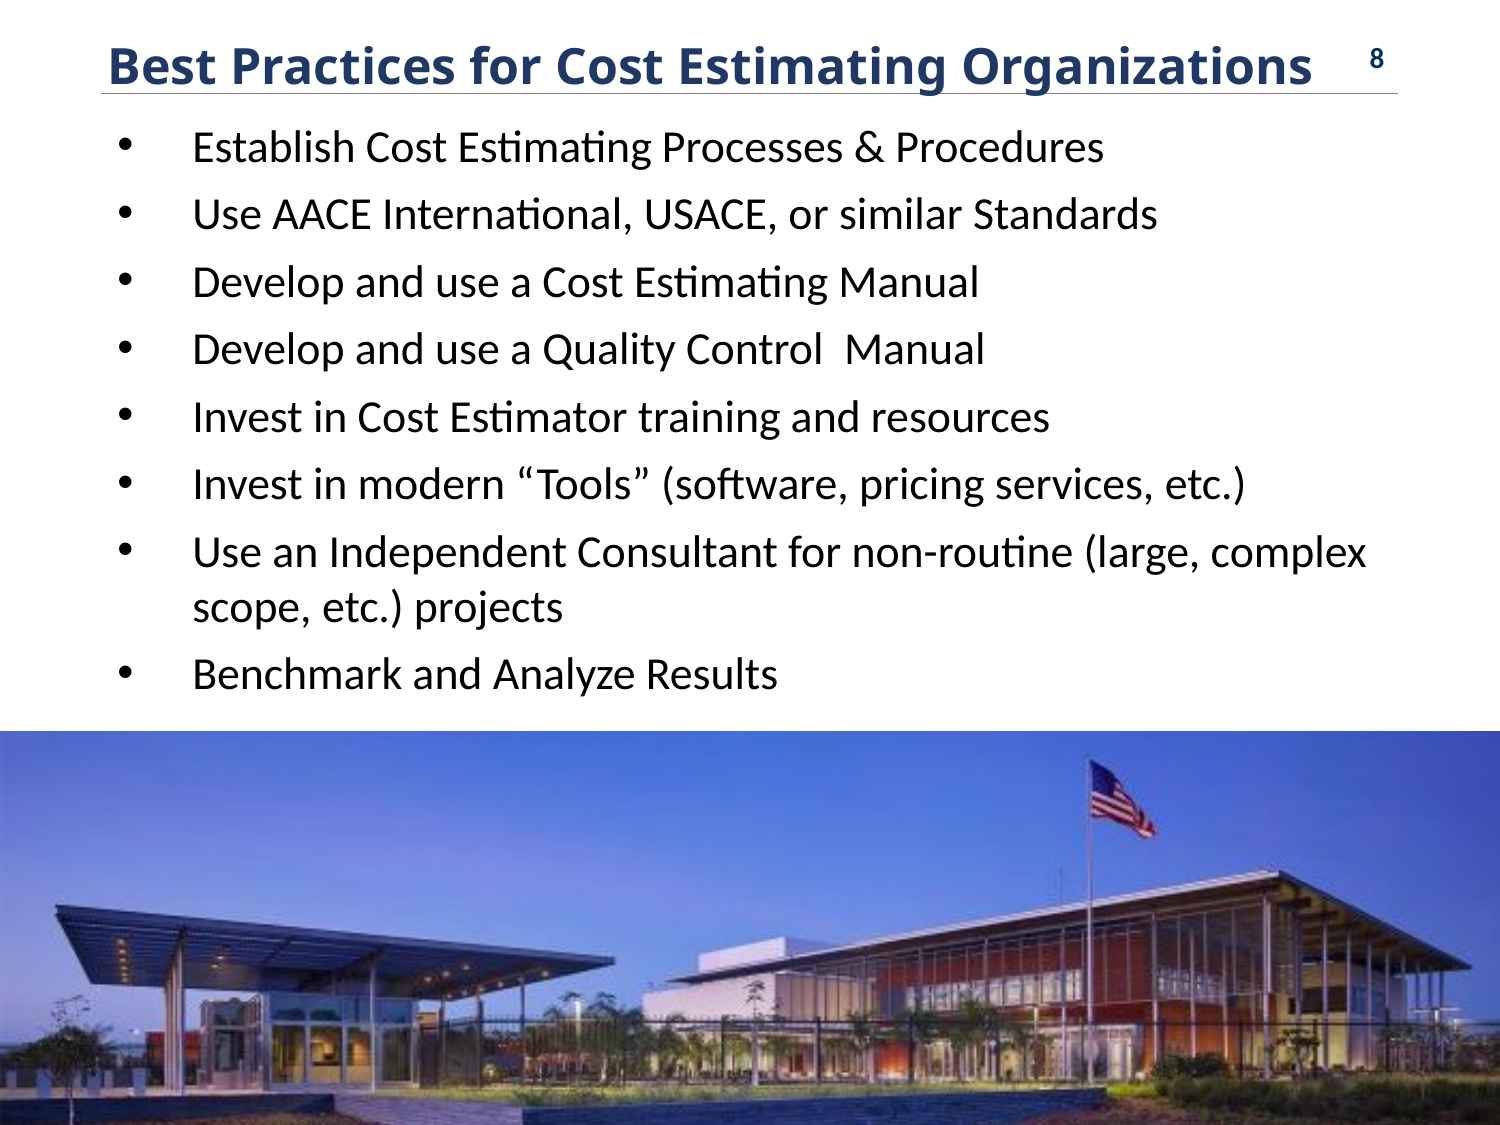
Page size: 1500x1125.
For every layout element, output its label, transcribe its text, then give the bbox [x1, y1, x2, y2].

title Best Practices for Cost Estimating Organizations [93, 34, 1364, 93]
text_box Establish Cost Estimating Processes & Procedures Use AACE International, USACE, or similar Standards Develop and use a Cost Estimating Manual Develop and use a Quality Control Manual Invest in Cost Estimator training and resources Invest in modern “Tools” (software, pricing services, etc.) Use an Independent Consultant for non-routine (large, complex scope, etc.) projects Benchmark and Analyze Results [102, 109, 1464, 731]
picture [0, 0, 1500, 1125]
